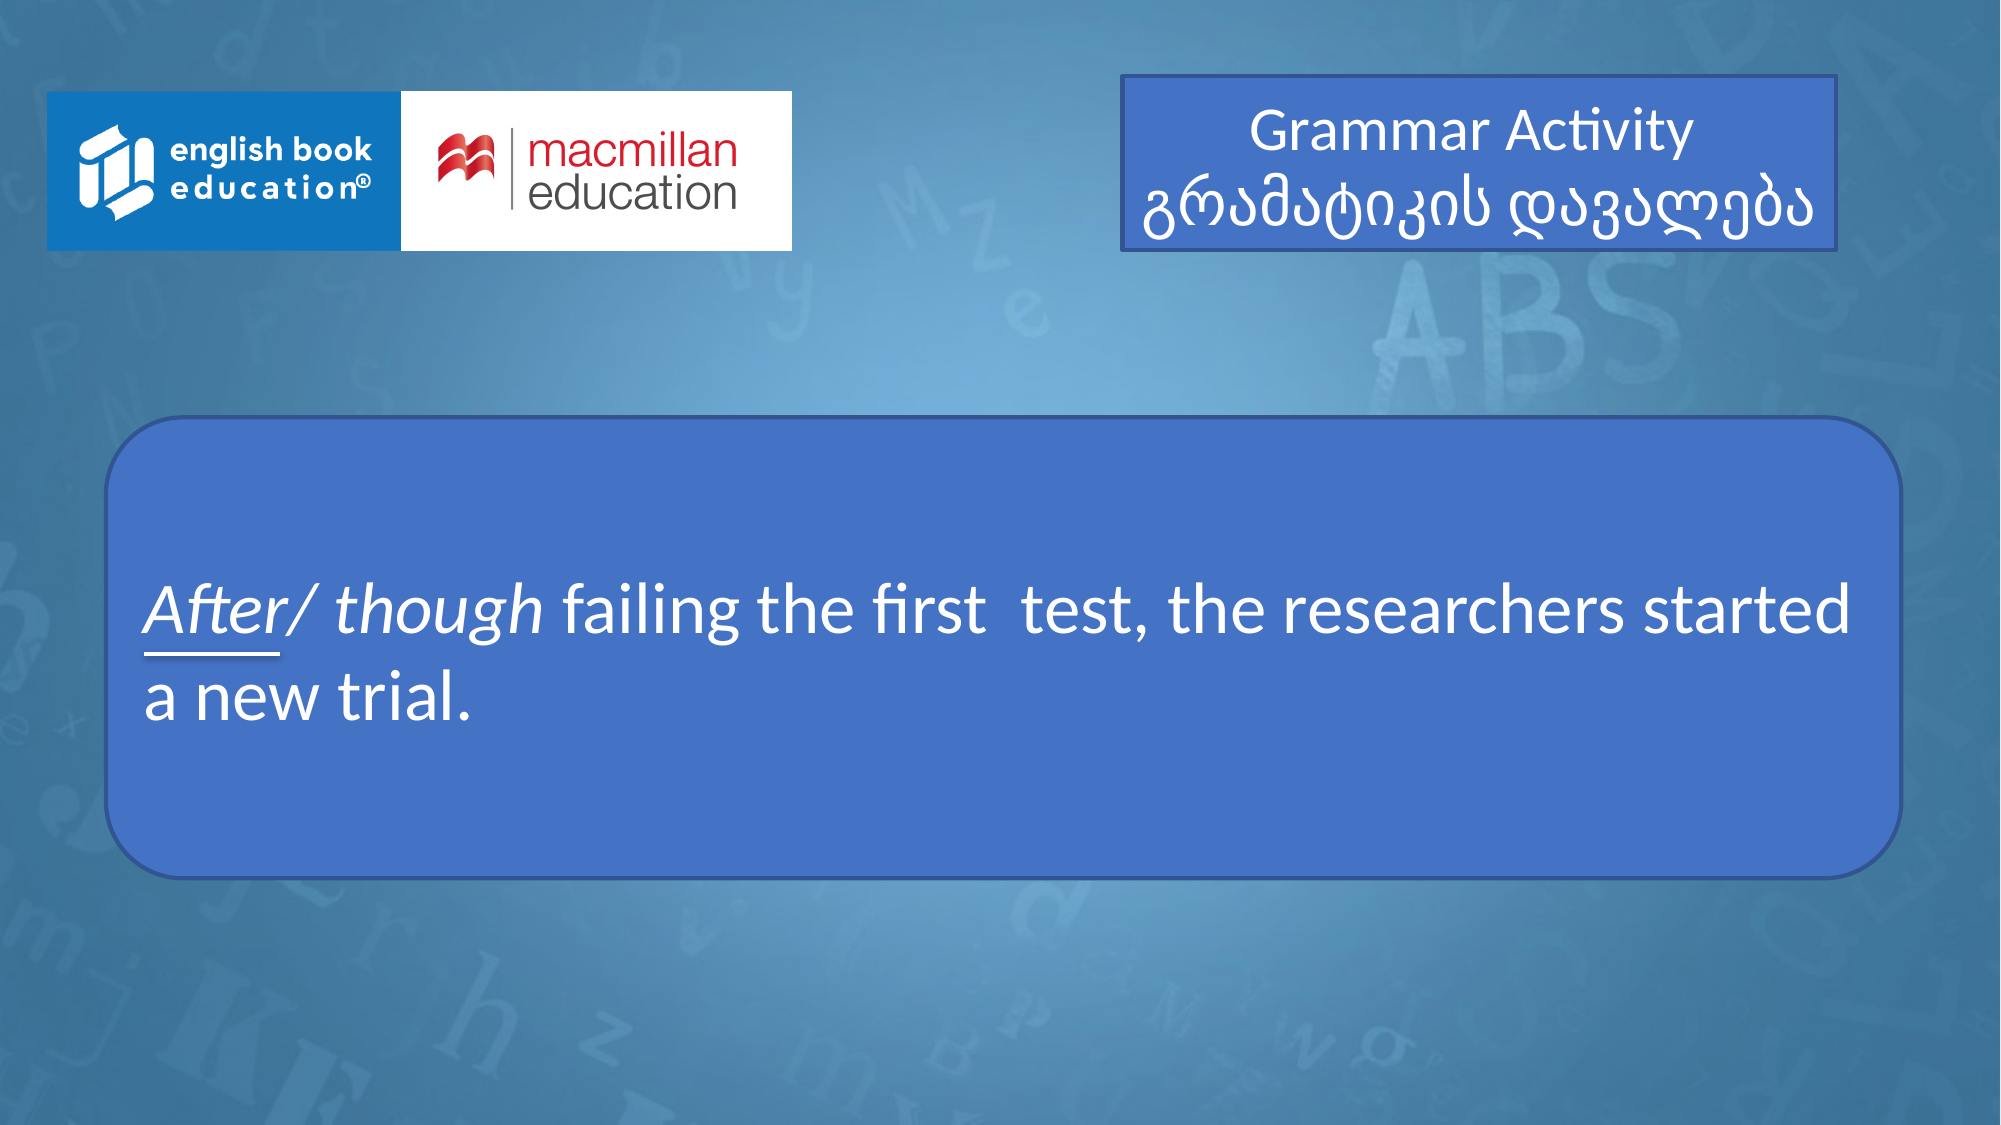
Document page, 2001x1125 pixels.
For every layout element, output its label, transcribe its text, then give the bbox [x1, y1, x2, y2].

picture [0, 0, 2001, 1125]
text_box After/ though failing the first test, the researchers started a new trial. [103, 415, 1904, 881]
text_box Grammar Activity გრამატიკის დავალება [1120, 74, 1838, 252]
